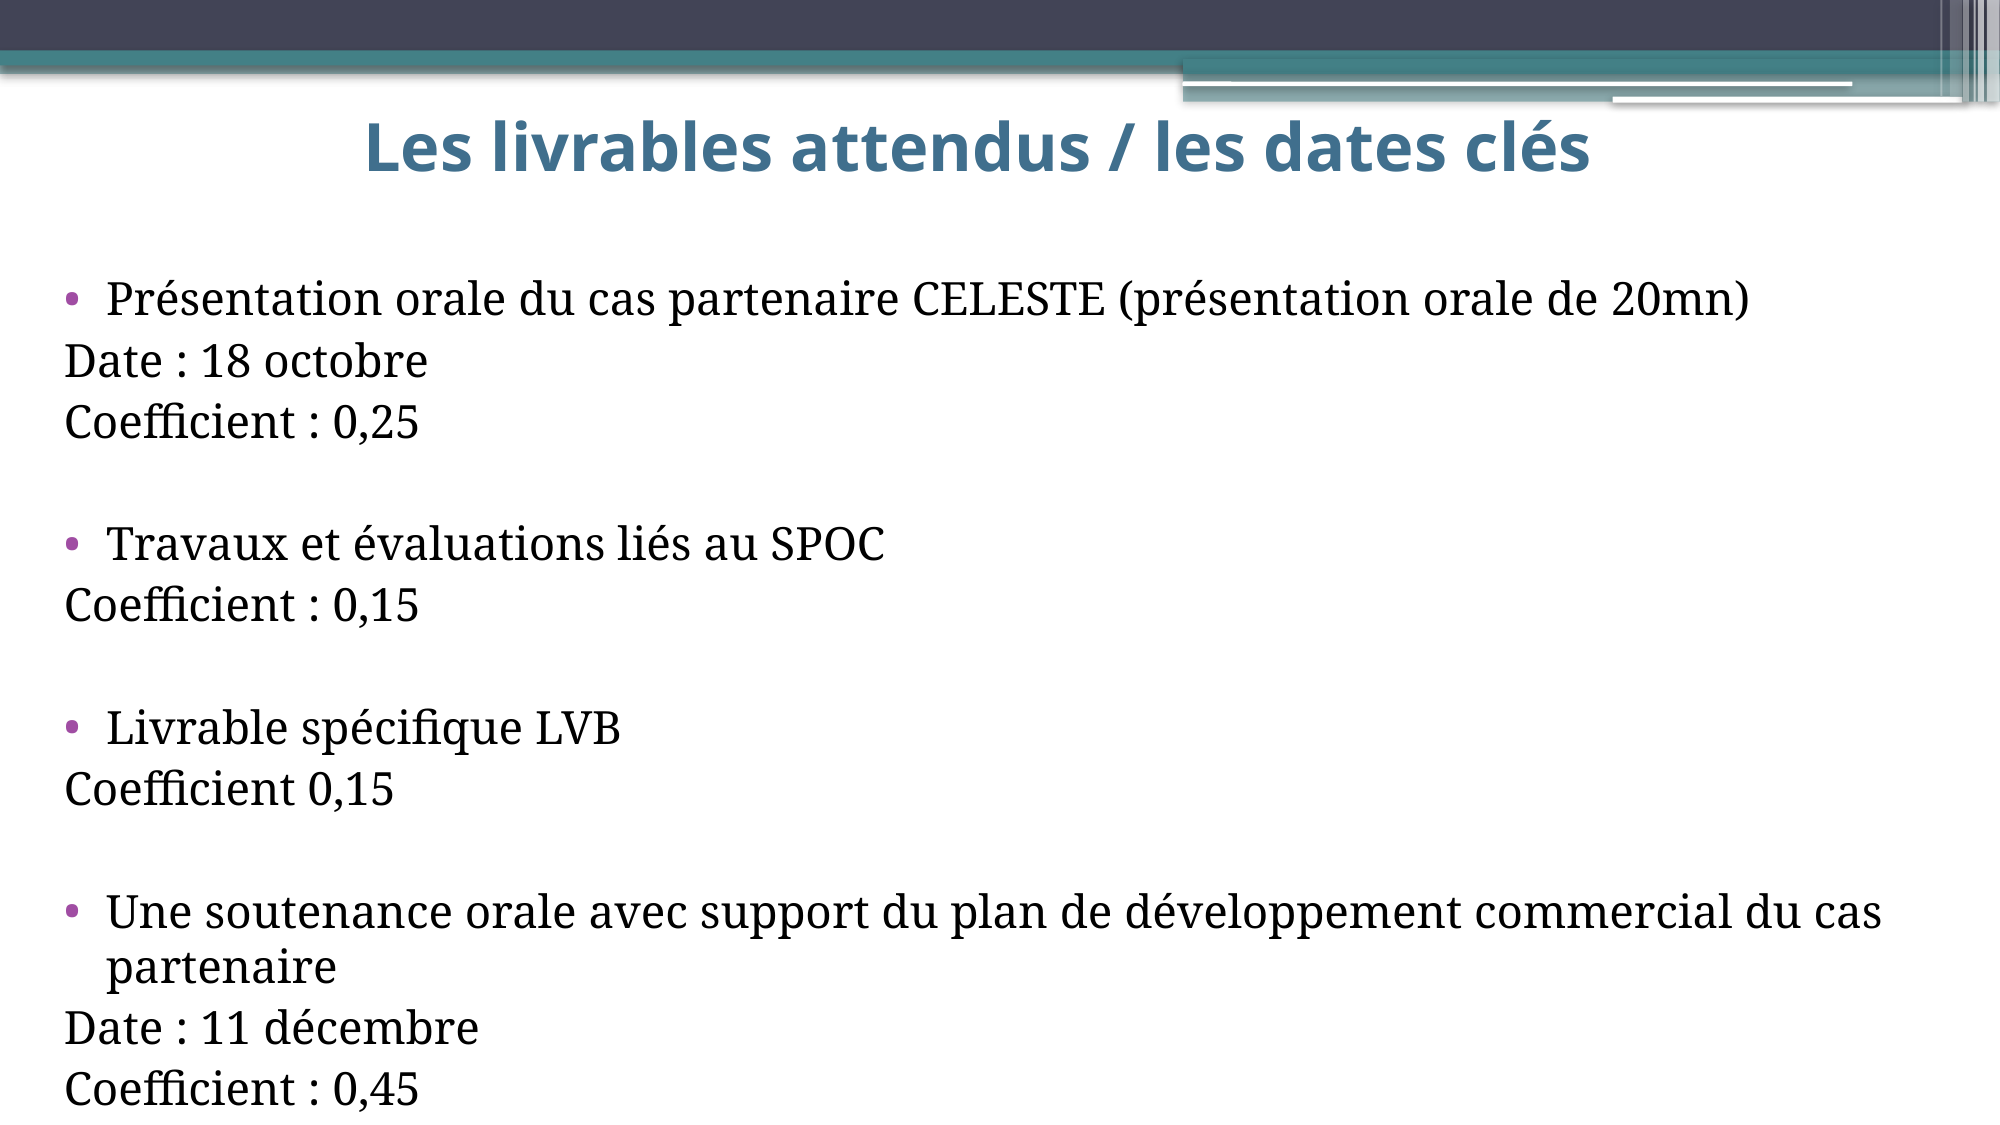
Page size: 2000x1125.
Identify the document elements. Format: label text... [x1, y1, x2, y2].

list Présentation orale du cas partenaire CELESTE (présentation orale de 20mn) Date : 18 octobre Coefficient : 0,25 Travaux et évaluations liés au SPOC Coefficient : 0,15 Livrable spécifique LVB Coefficient 0,15 Une soutenance orale avec support du plan de développement commercial du cas partenaire Date : 11 décembre Coefficient : 0,45 [31, 196, 1969, 1116]
title Les livrables attendus / les dates clés [102, 54, 1837, 196]
